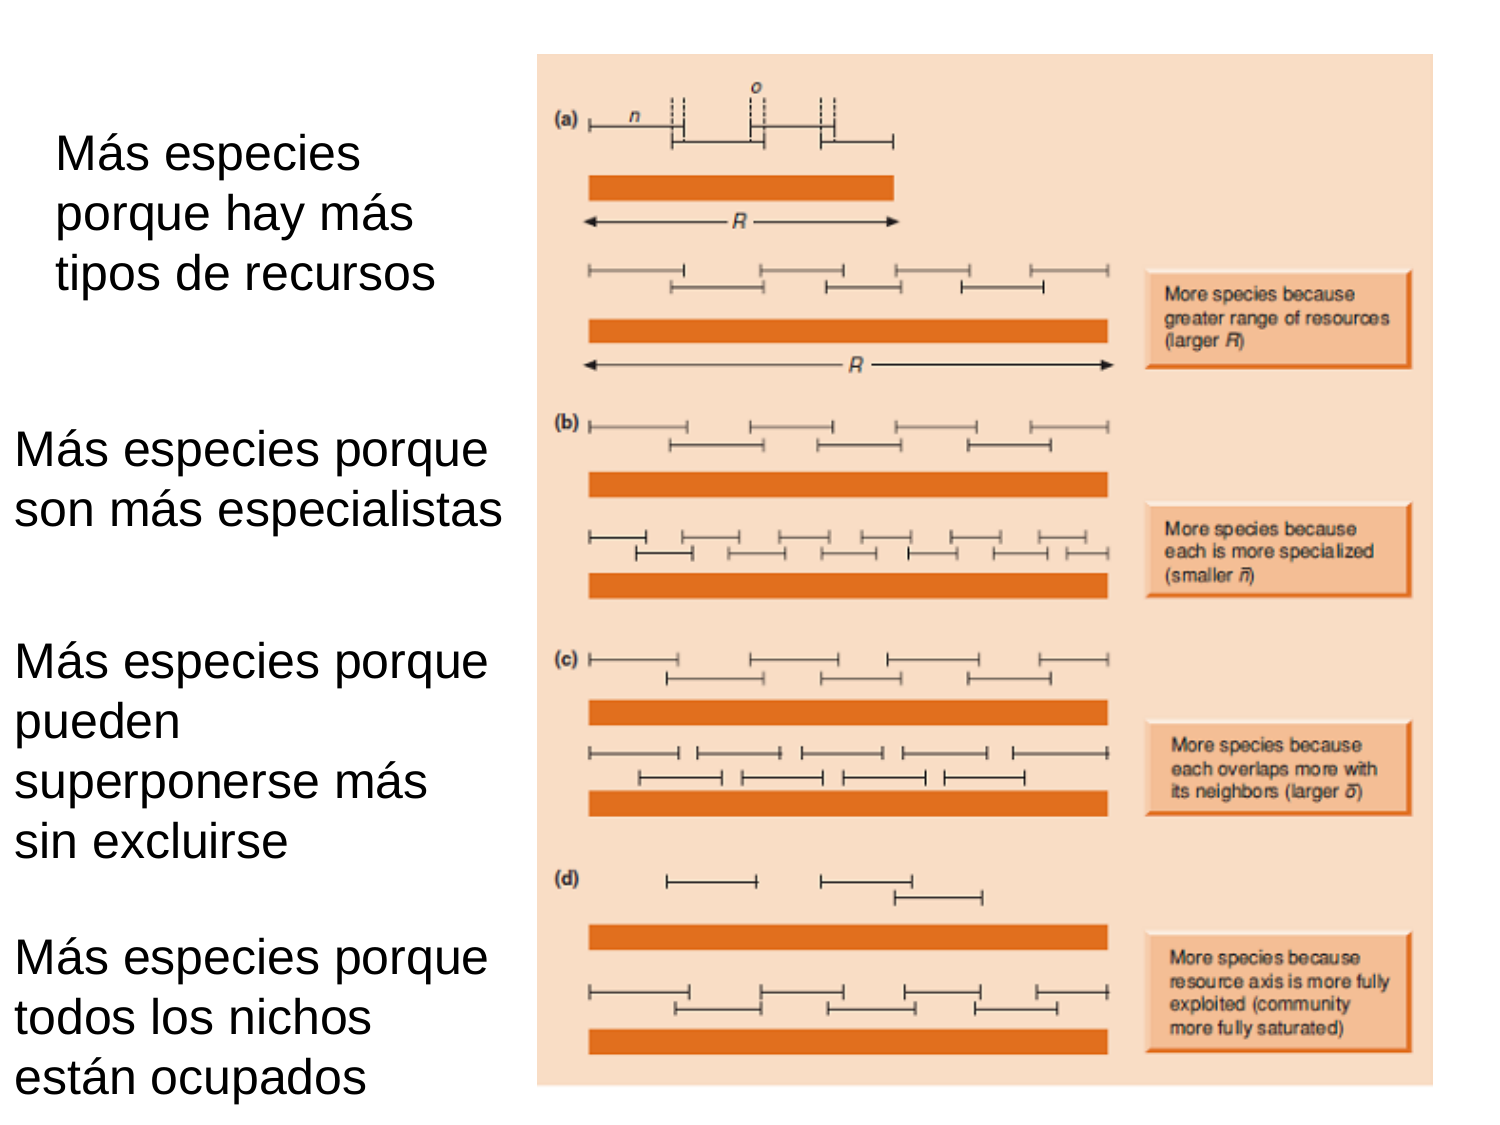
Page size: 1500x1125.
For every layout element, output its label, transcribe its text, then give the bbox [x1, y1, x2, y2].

text_box Más especies porque son más especialistas [0, 408, 526, 544]
text_box Más especies porque todos los nichos están ocupados [0, 916, 514, 1112]
text_box Más especies porque pueden superponerse más sin excluirse [0, 621, 514, 877]
picture [537, 54, 1433, 1093]
text_box Más especies porque hay más tipos de recursos [41, 113, 537, 309]
